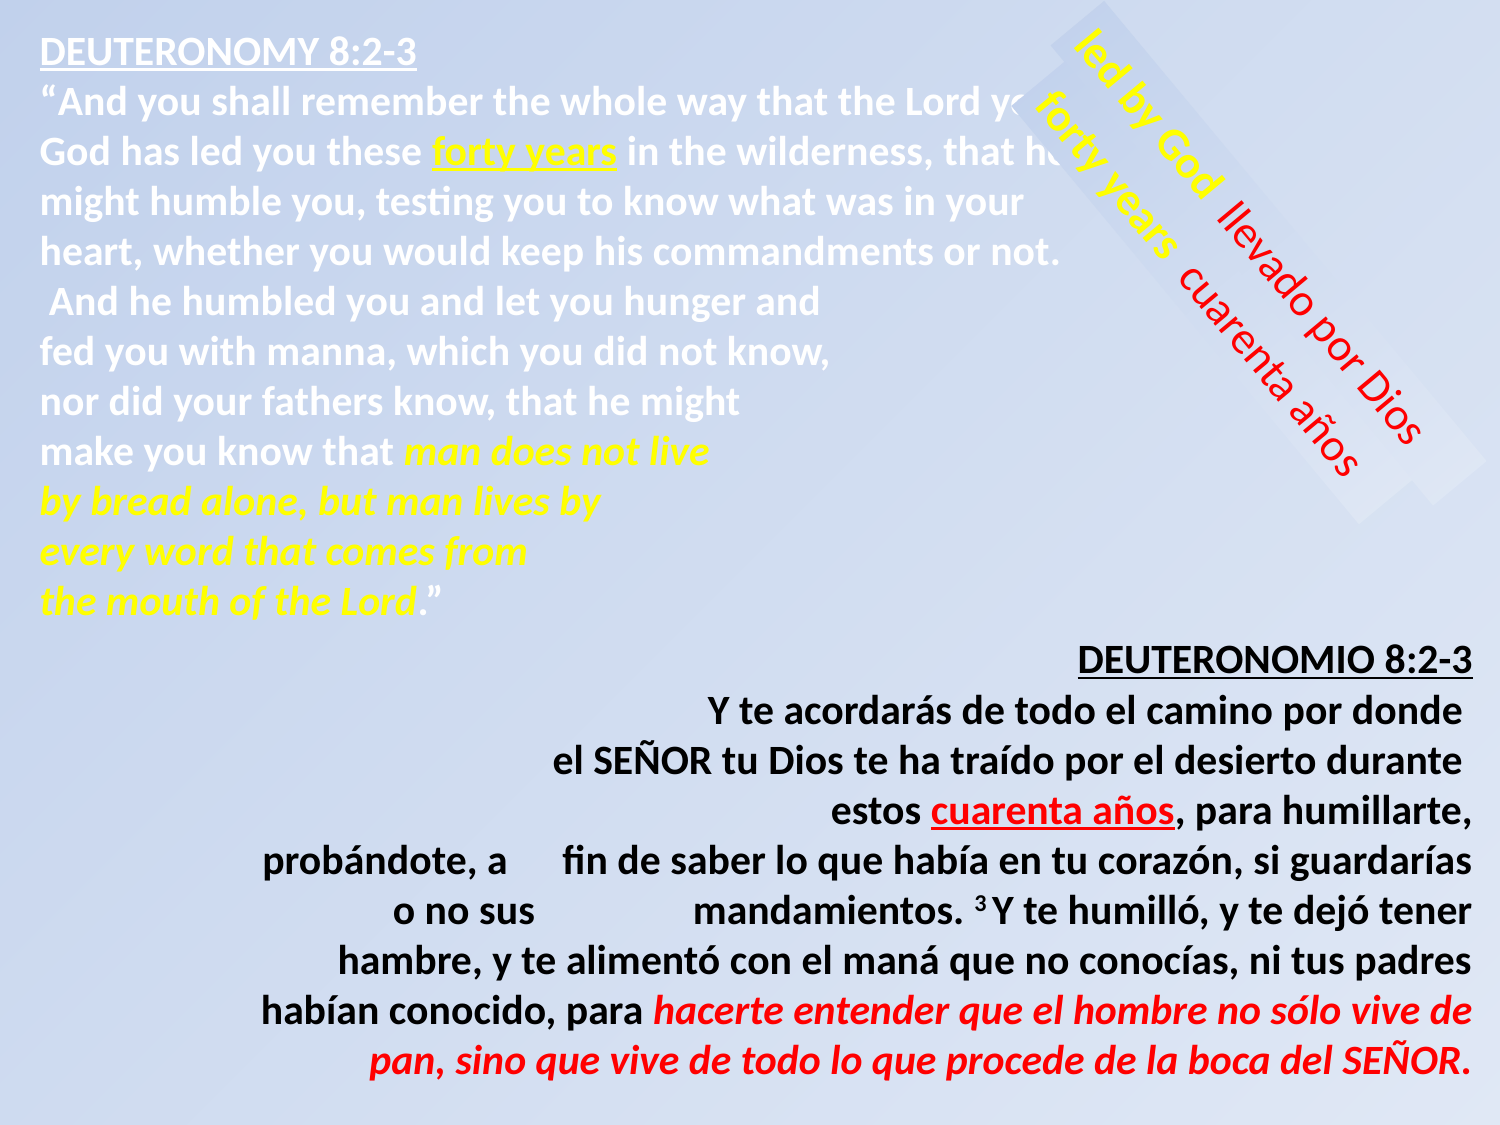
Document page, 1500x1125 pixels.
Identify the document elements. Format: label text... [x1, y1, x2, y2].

text_box DEUTERONOMY 8:2-3 “And you shall remember the whole way that the Lord your God has led you these forty years in the wilderness, that he might humble you, testing you to know what was in your heart, whether you would keep his commandments or not. And he humbled you and let you hunger and fed you with manna, which you did not know, nor did your fathers know, that he might make you know that man does not live by bread alone, but man lives by every word that comes from the mouth of the Lord.” [24, 16, 1088, 632]
text_box DEUTERONOMIO 8:2-3 Y te acordarás de todo el camino por donde el Señor tu Dios te ha traído por el desierto durante estos cuarenta años, para humillarte, probándote, a fin de saber lo que había en tu corazón, si guardarías o no sus mandamientos. 3 Y te humilló, y te dejó tener hambre, y te alimentó con el maná que no conocías, ni tus padres habían conocido, para hacerte entender que el hombre no sólo vive de pan, sino que vive de todo lo que procede de la boca del Señor. [237, 624, 1488, 1090]
text_box forty years cuarenta años [1011, 61, 1413, 525]
text_box led by God llevado por Dios [1050, 0, 1487, 506]
